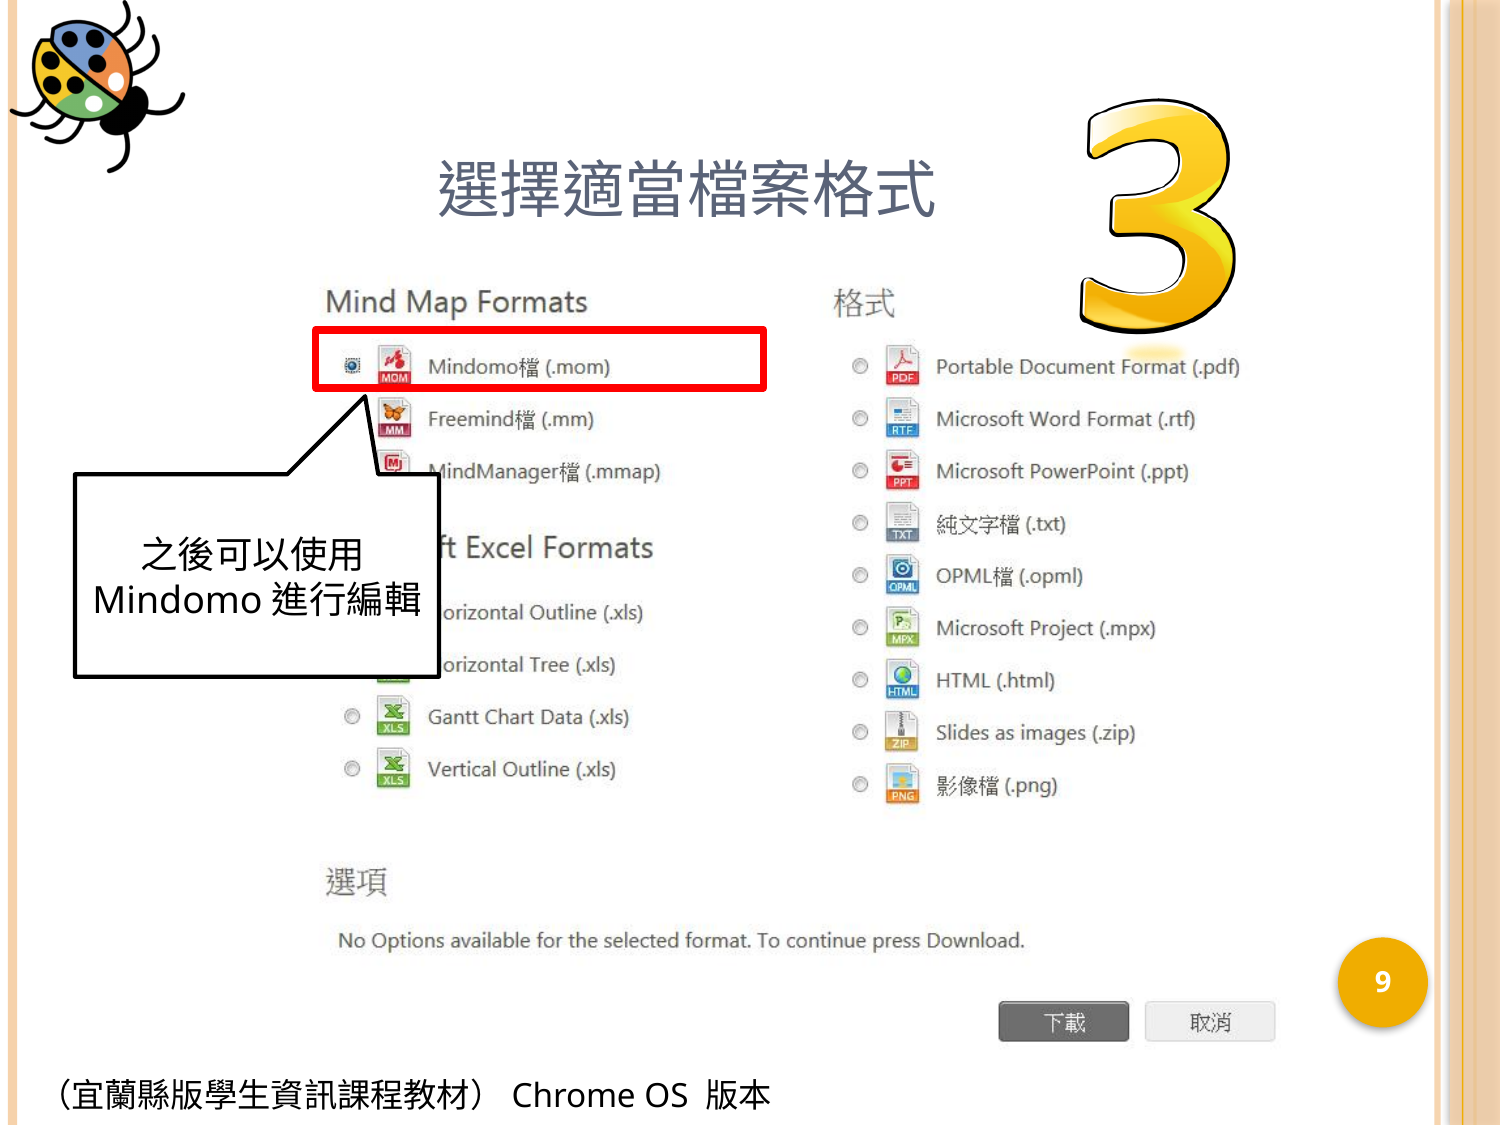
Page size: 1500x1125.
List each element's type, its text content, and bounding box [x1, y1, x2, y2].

picture [256, 98, 1291, 1065]
slide_number 9 [1333, 940, 1434, 1027]
picture [0, 0, 169, 176]
text_box 之後可以使用Mindomo進行編輯 [72, 472, 250, 679]
title 選擇適當檔案格式 [75, 45, 1300, 233]
